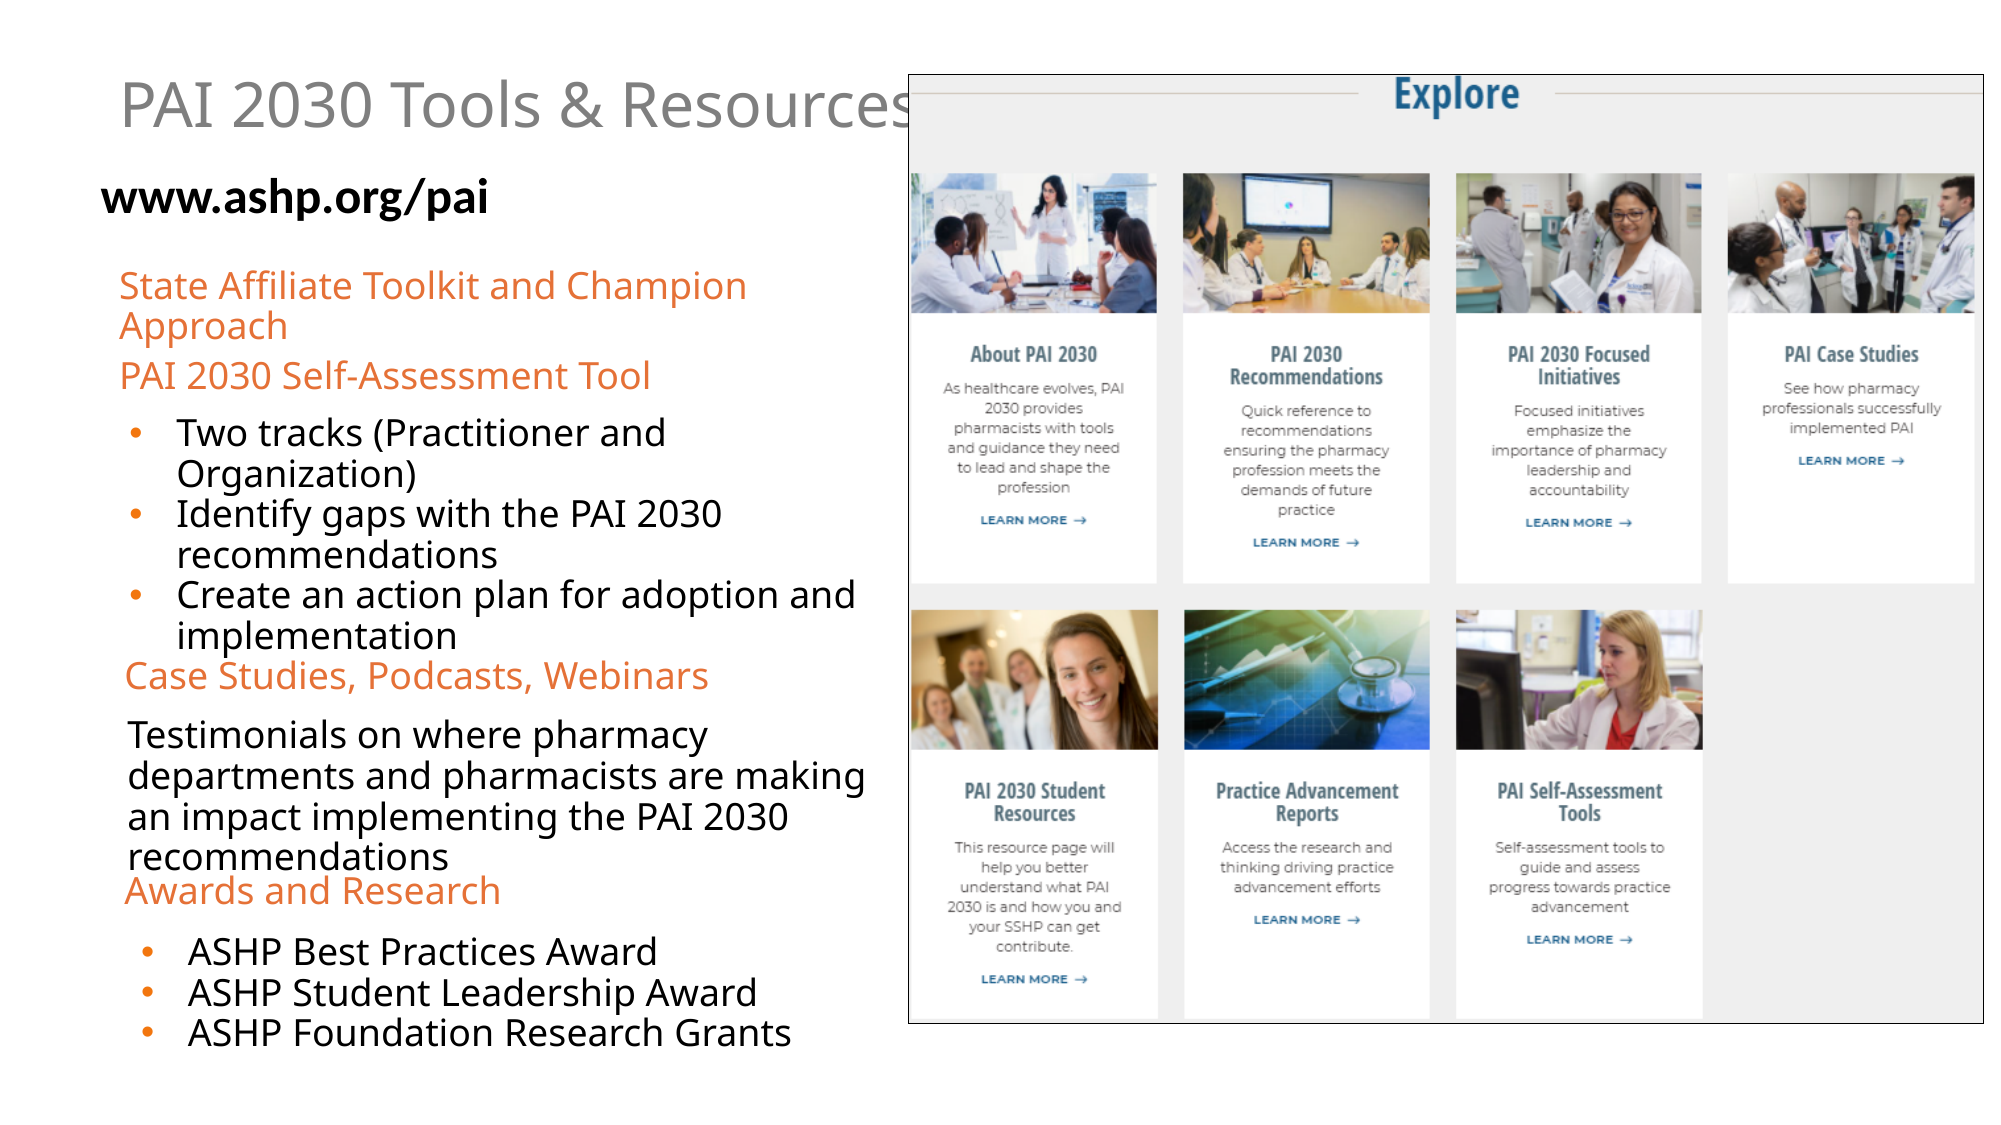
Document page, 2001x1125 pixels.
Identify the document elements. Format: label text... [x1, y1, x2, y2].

list PAI 2030 Tools & Resources [104, 65, 1044, 170]
text_box PAI 2030 Self-Assessment Tool [104, 349, 892, 393]
list Awards and Research [109, 864, 897, 907]
text_box www.ashp.org/pai [16, 155, 585, 231]
list ASHP Best Practices Award ASHP Student Leadership Award ASHP Foundation Research Grants [126, 925, 914, 1100]
picture [908, 74, 1984, 1024]
list State Affiliate Toolkit and Champion Approach [104, 259, 892, 302]
list Testimonials on where pharmacy departments and pharmacists are making an impact implementing the PAI 2030 recommendations [112, 709, 901, 829]
list Case Studies, Podcasts, Webinars [109, 649, 897, 692]
list Two tracks (Practitioner and Organization) Identify gaps with the PAI 2030 recommendations Create an action plan for adoption and implementation [114, 407, 903, 579]
